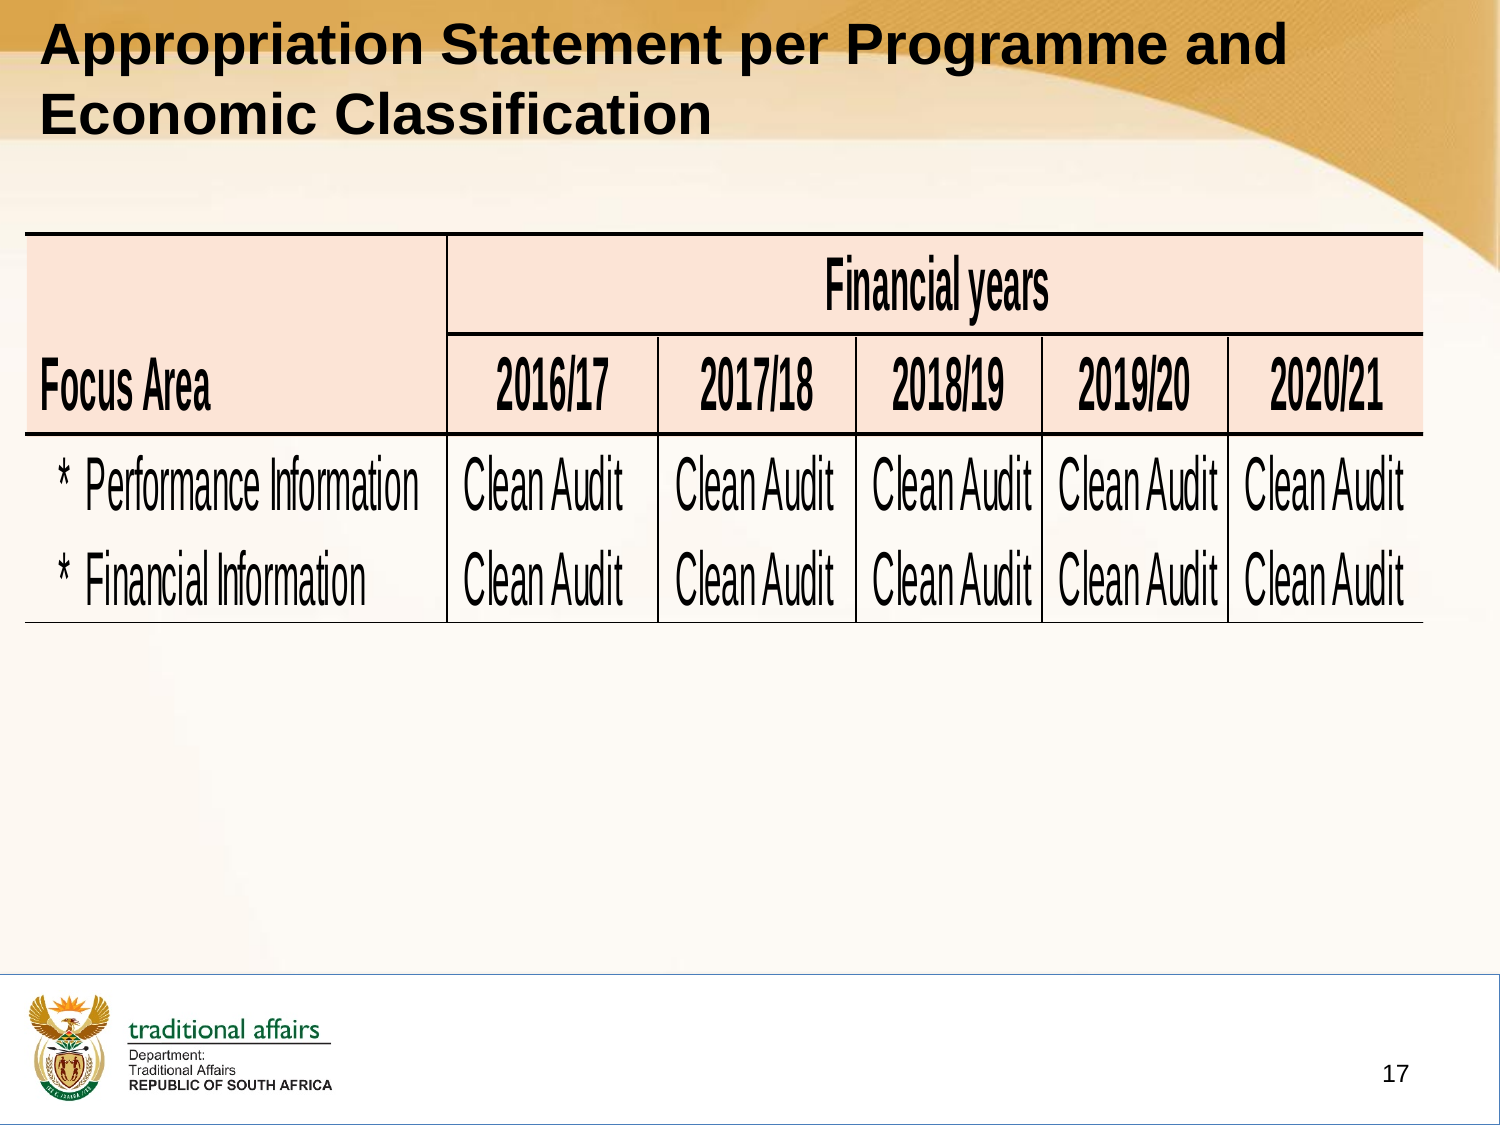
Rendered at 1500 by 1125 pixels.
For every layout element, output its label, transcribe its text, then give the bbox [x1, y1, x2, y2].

picture [24, 989, 338, 1106]
text_box [0, 974, 1500, 1125]
picture [0, 0, 1500, 974]
title Appropriation Statement per Programme and Economic Classification [24, 11, 1479, 142]
slide_number 17 [1074, 1042, 1425, 1103]
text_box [24, 231, 1426, 628]
